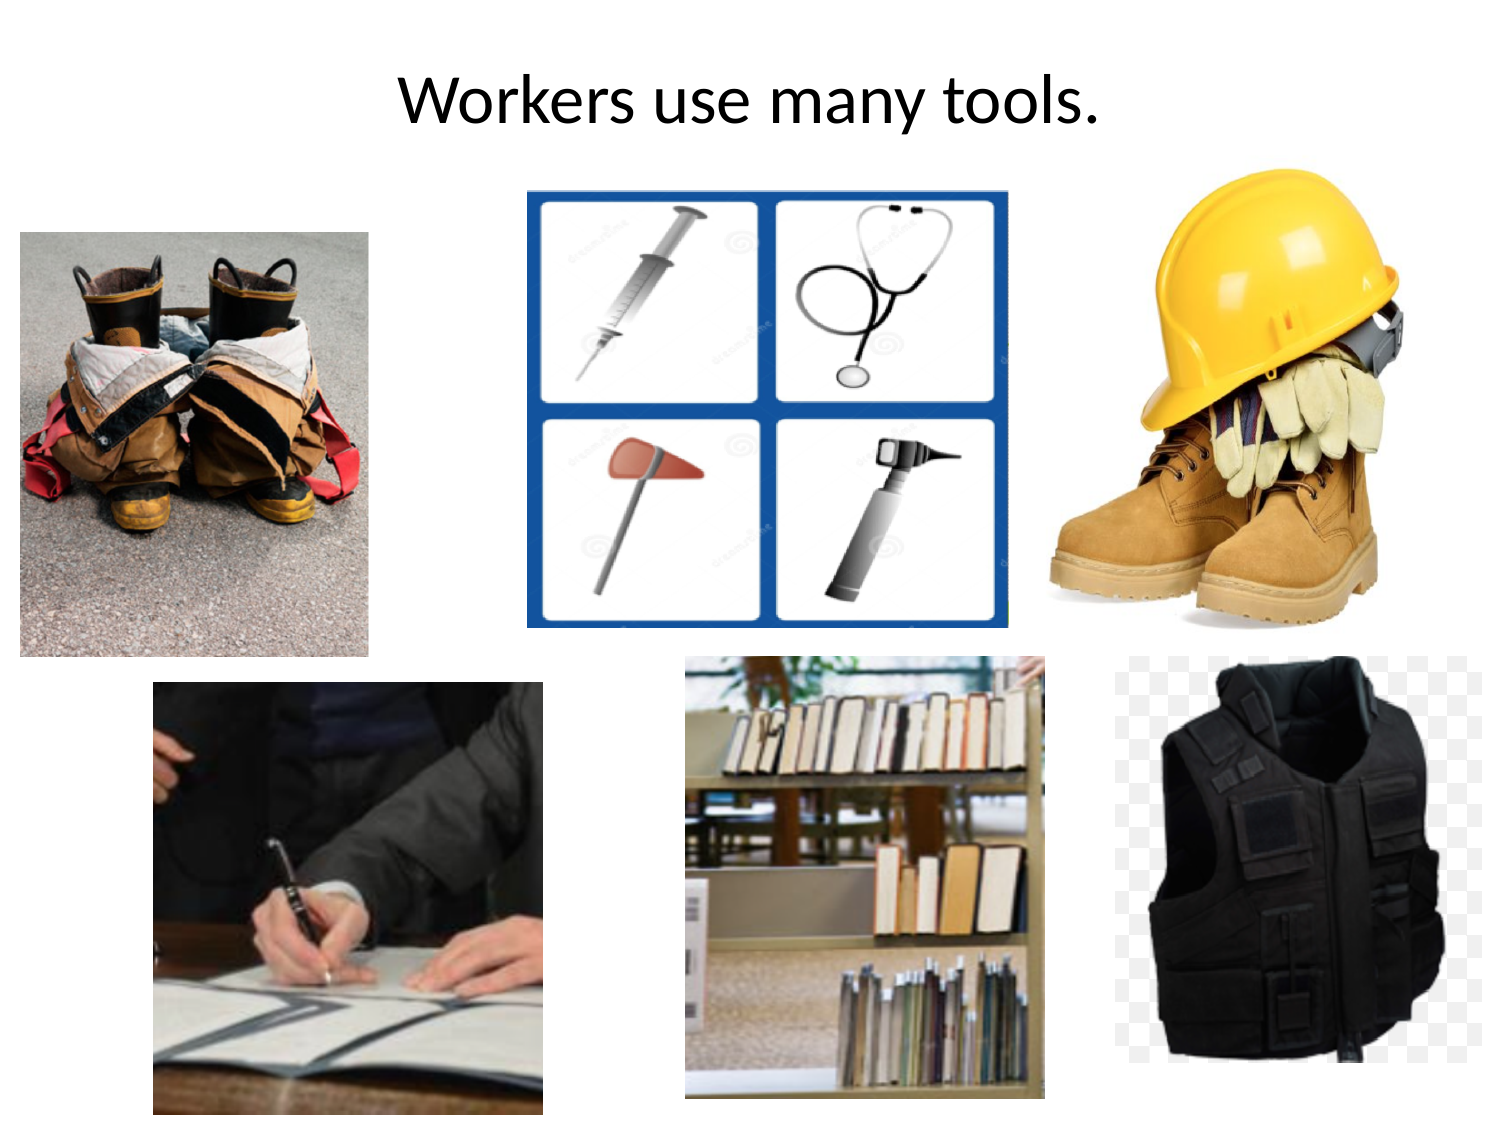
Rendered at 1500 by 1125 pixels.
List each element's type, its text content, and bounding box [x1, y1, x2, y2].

picture [153, 681, 543, 1115]
title Workers use many tools. [75, 45, 1425, 145]
picture [527, 144, 1482, 1099]
picture [20, 232, 372, 657]
